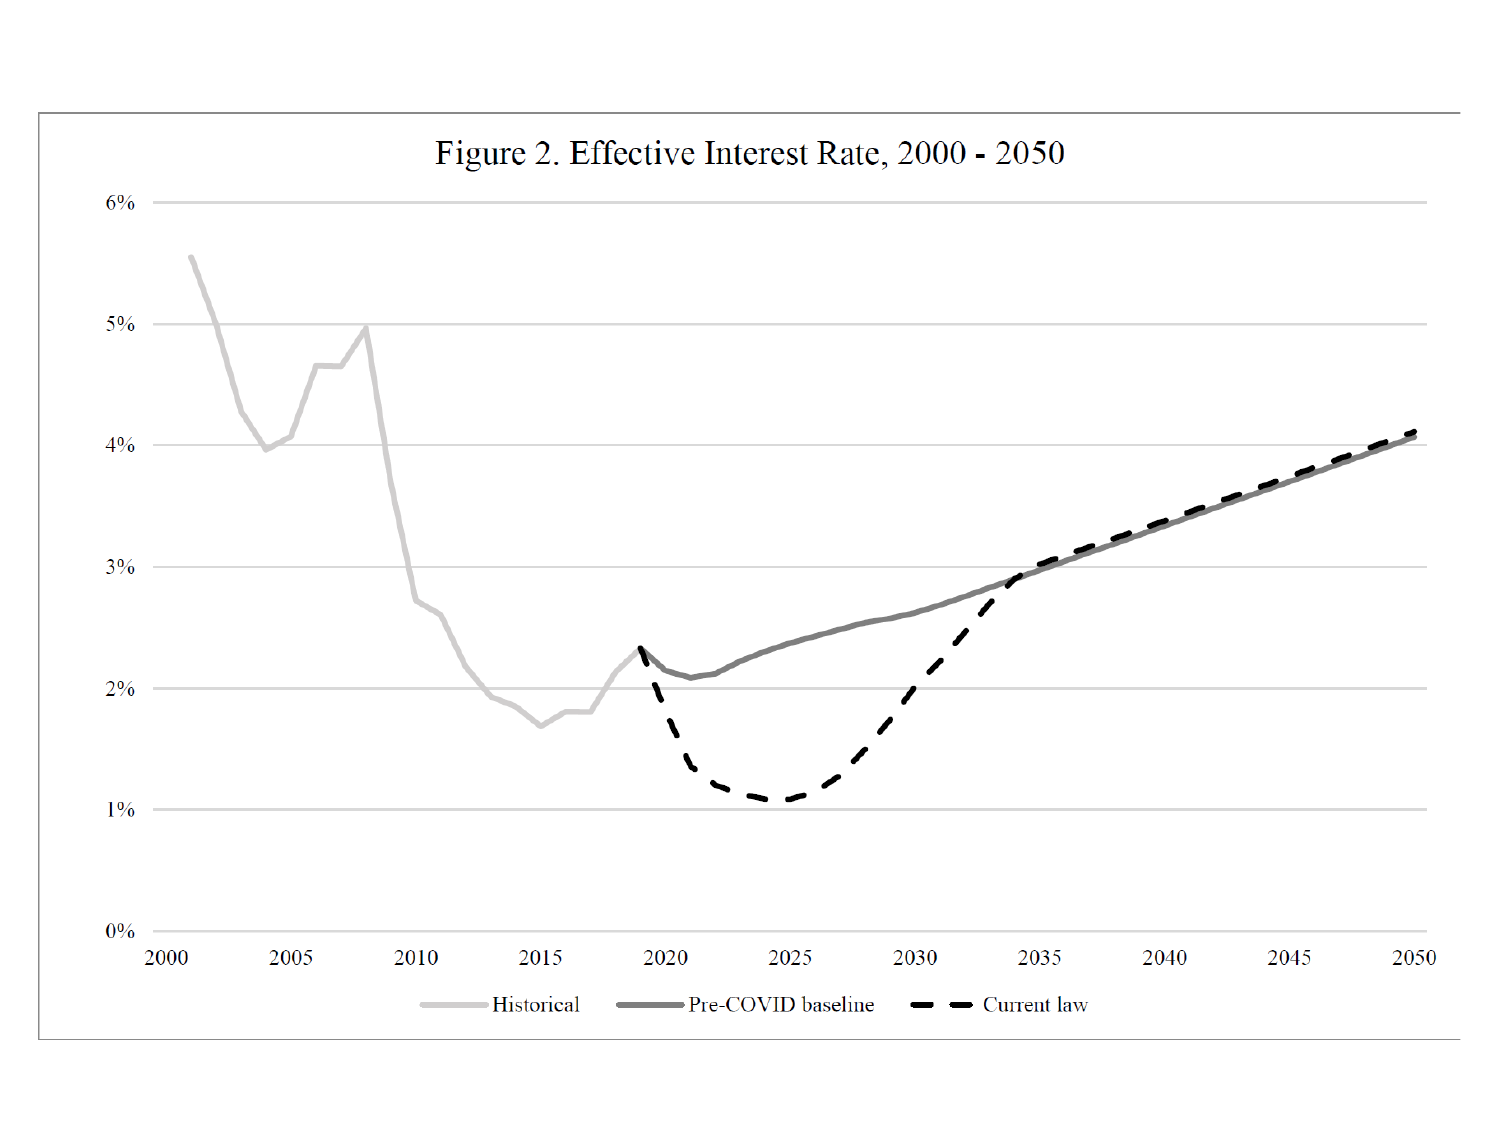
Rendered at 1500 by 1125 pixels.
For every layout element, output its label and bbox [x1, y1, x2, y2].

picture [35, 107, 1461, 1043]
